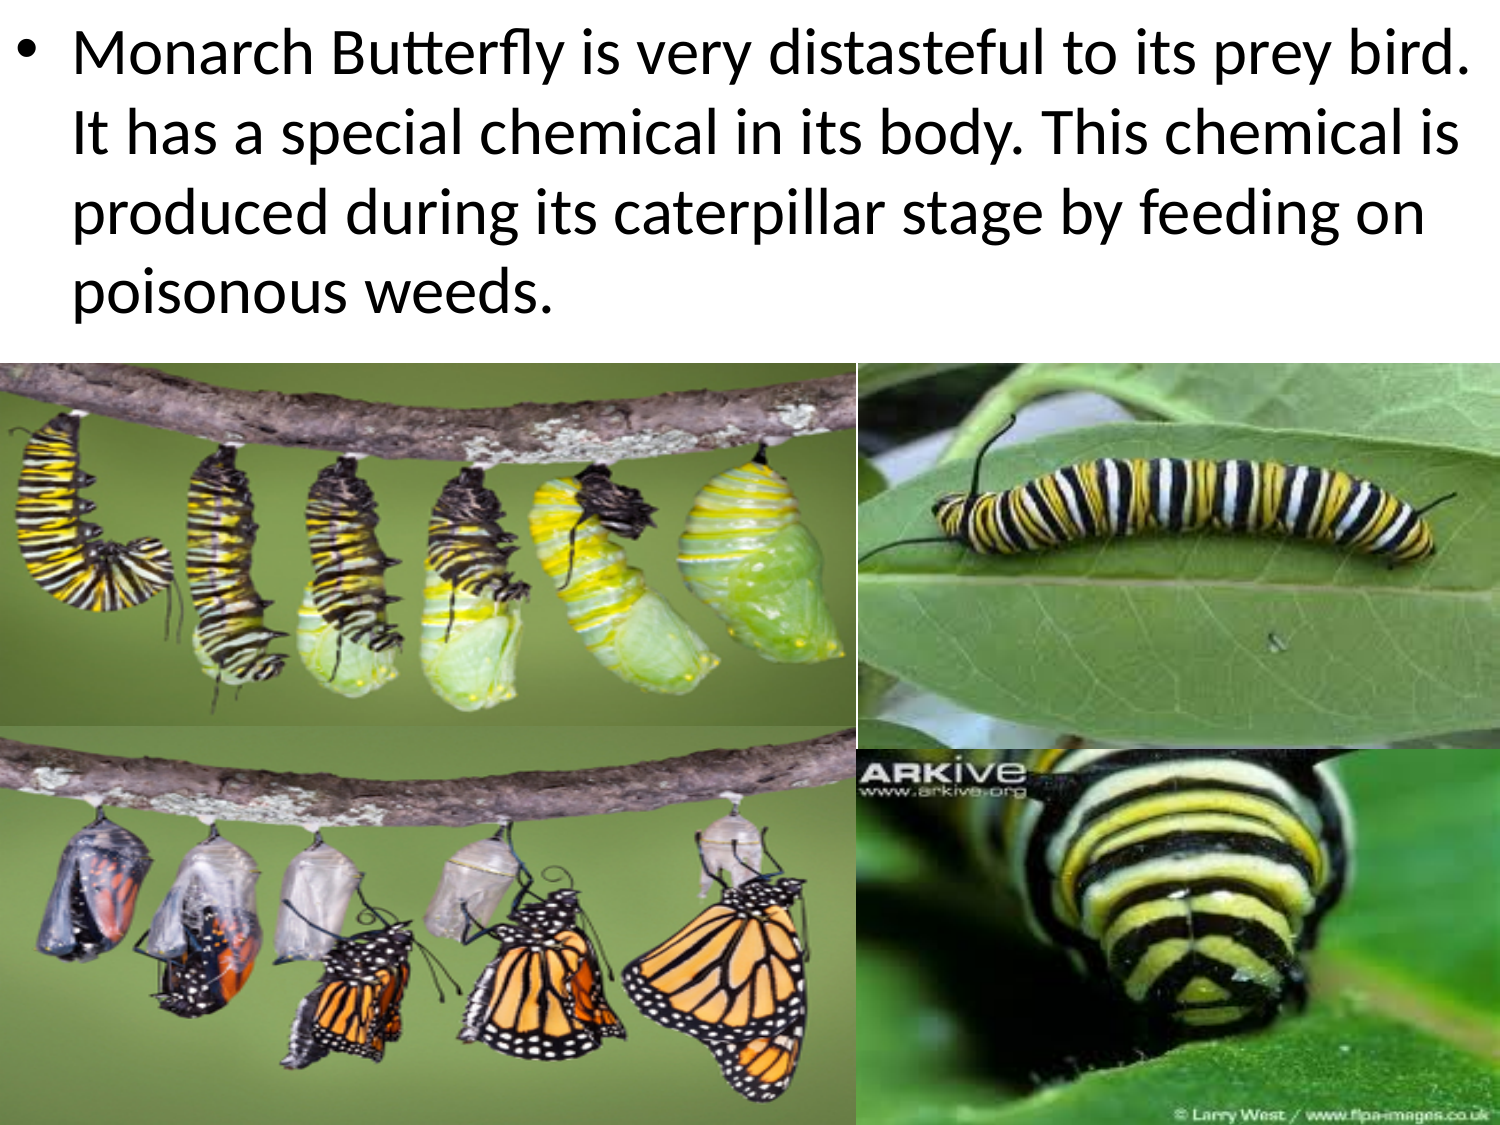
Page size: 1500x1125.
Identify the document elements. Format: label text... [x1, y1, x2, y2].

picture [0, 362, 1500, 1125]
list Monarch Butterfly is very distasteful to its prey bird. It has a special chemical in its body. This chemical is produced during its caterpillar stage by feeding on poisonous weeds. [0, 0, 1500, 362]
